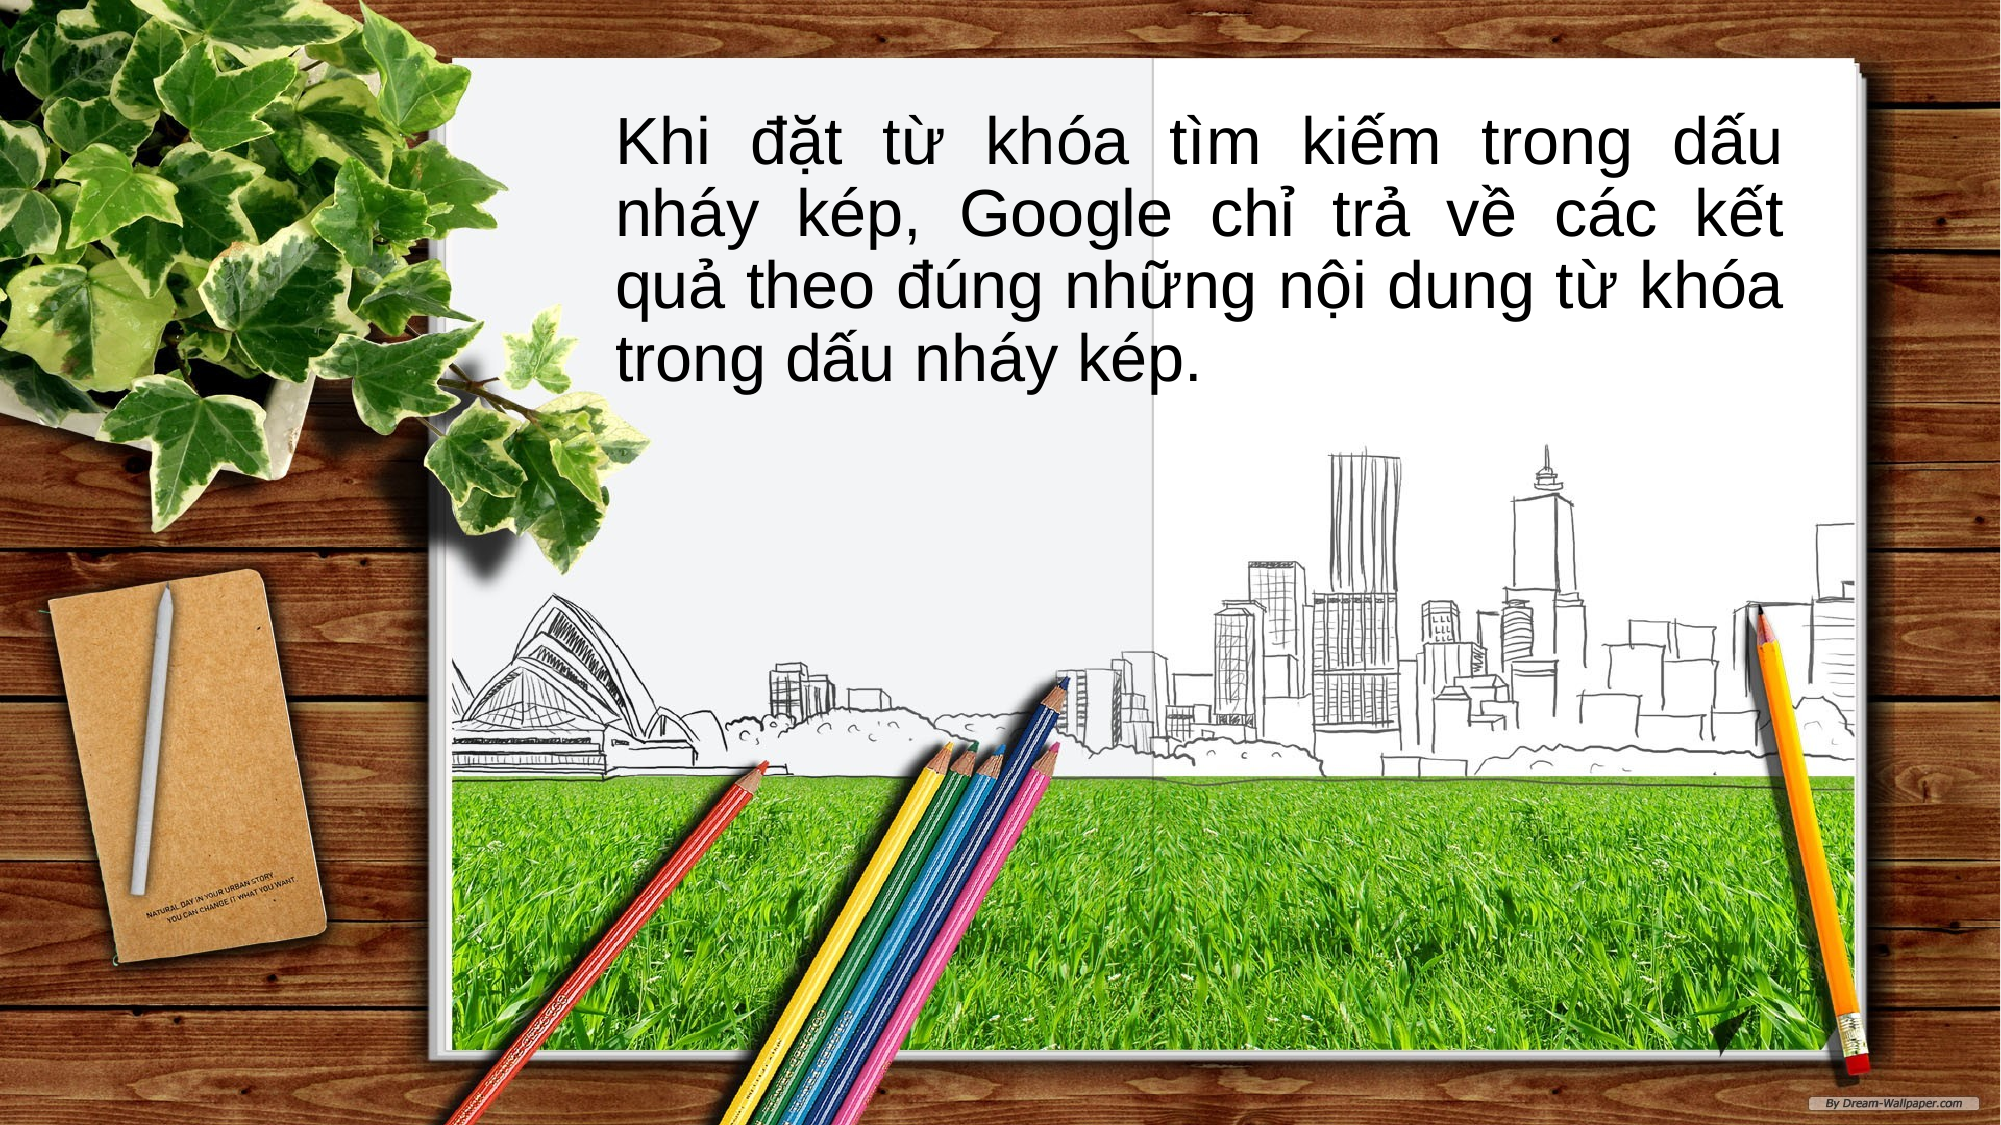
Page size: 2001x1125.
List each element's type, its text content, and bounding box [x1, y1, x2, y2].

picture [0, 0, 2001, 1125]
title Khi đặt từ khóa tìm kiếm trong dấu nháy kép, Google chỉ trả về các kết quả theo đúng những nội dung từ khóa trong dấu nháy kép. [600, 62, 1800, 441]
